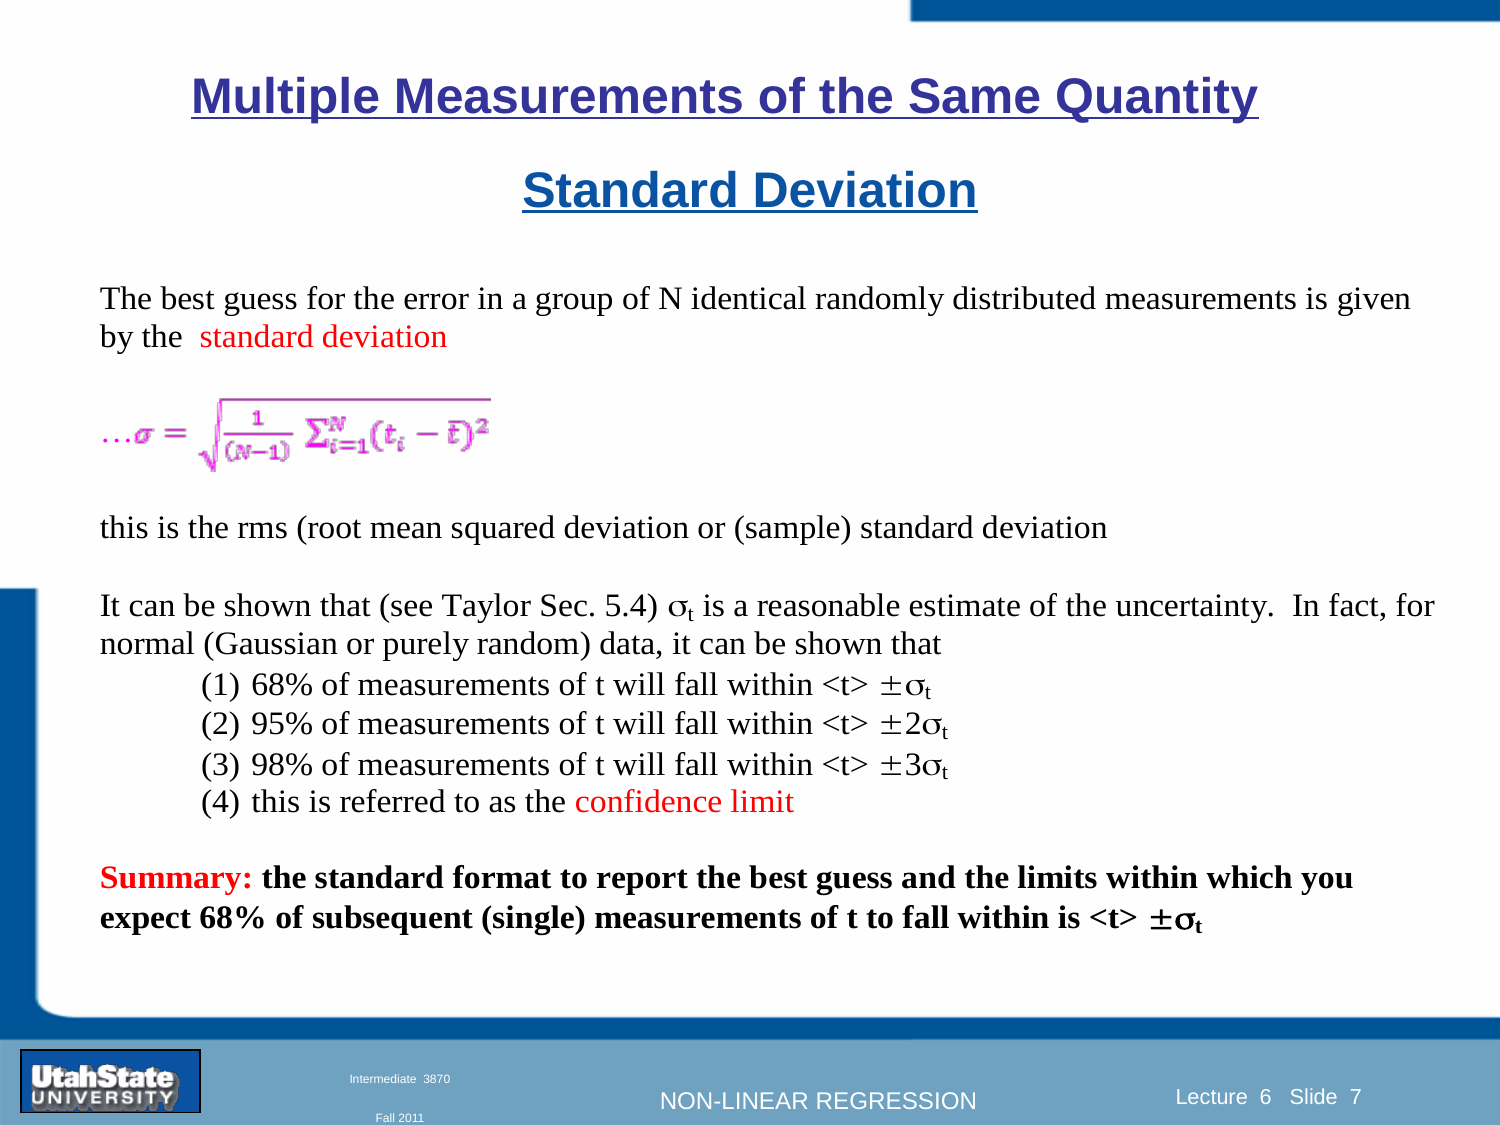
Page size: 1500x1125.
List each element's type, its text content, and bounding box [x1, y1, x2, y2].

subtitle Standard Deviation [49, 149, 1451, 263]
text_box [99, 279, 1453, 976]
picture [0, 0, 1500, 1125]
text_box Multiple Measurements of the Same Quantity [87, 37, 1363, 150]
